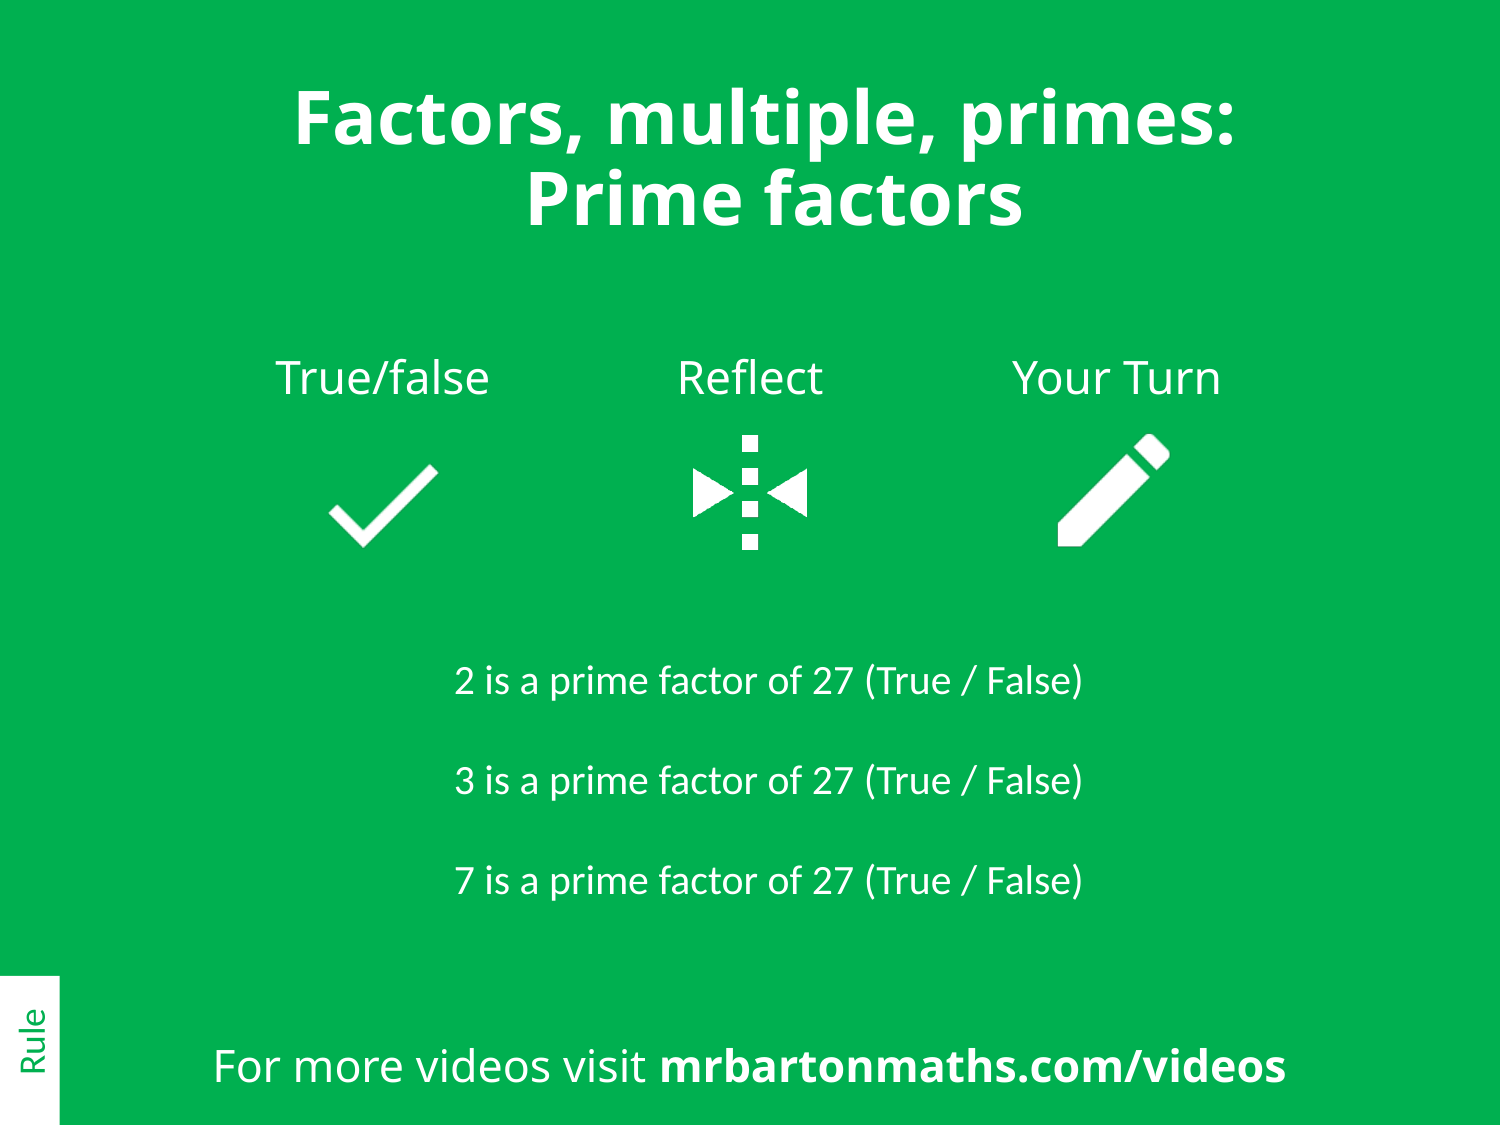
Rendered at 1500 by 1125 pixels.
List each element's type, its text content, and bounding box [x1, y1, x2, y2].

picture [1038, 415, 1189, 566]
text_box 2 is a prime factor of 27 (True / False) 3 is a prime factor of 27 (True / False) 7 is a prime factor of 27 (True / False) [438, 645, 1189, 911]
picture [307, 429, 458, 580]
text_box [213, 346, 1287, 412]
text_box For more videos visit mrbartonmaths.com/videos [96, 1008, 1404, 1100]
title Factors, multiple, primes: Prime factors [267, 21, 1282, 249]
text_box Rule [0, 975, 60, 1125]
picture [693, 435, 807, 550]
